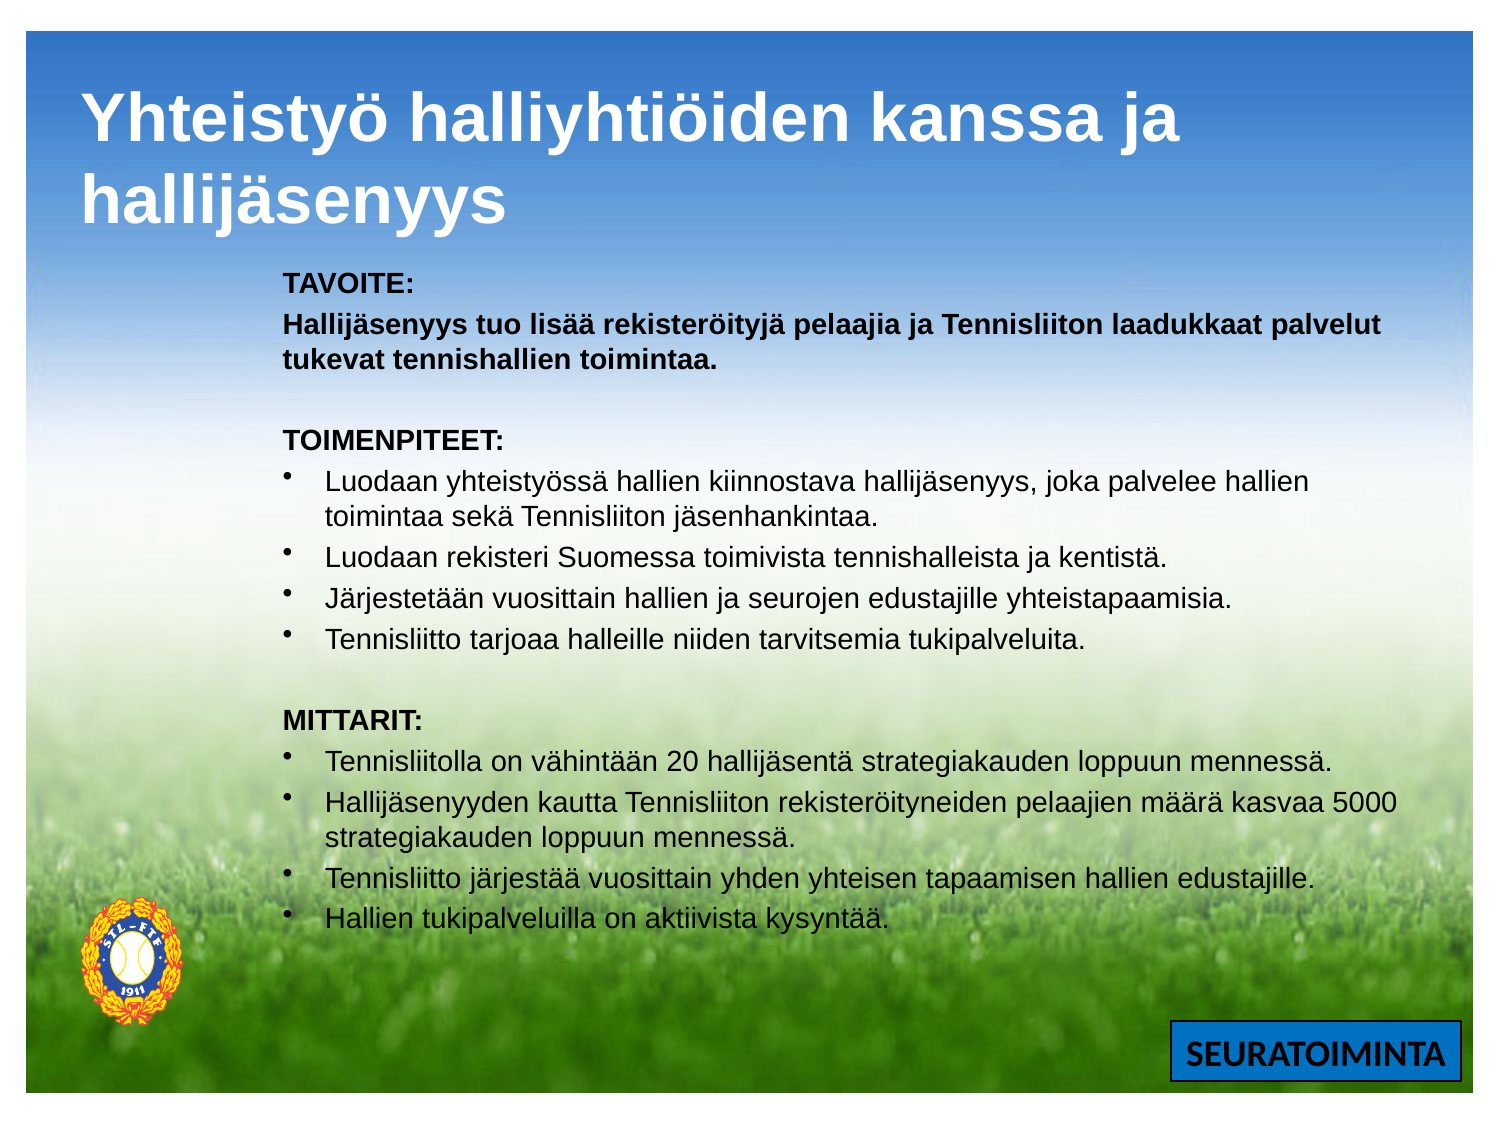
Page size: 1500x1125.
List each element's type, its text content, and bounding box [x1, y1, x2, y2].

picture [26, 31, 1473, 1093]
list TAVOITE: Hallijäsenyys tuo lisää rekisteröityjä pelaajia ja Tennisliiton laadukkaat palvelut tukevat tennishallien toimintaa. TOIMENPITEET: Luodaan yhteistyössä hallien kiinnostava hallijäsenyys, joka palvelee hallien toimintaa sekä Tennisliiton jäsenhankintaa. Luodaan rekisteri Suomessa toimivista tennishalleista ja kentistä. Järjestetään vuosittain hallien ja seurojen edustajille yhteistapaamisia. Tennisliitto tarjoaa halleille niiden tarvitsemia tukipalveluita. MITTARIT: Tennisliitolla on vähintään 20 hallijäsentä strategiakauden loppuun mennessä. Hallijäsenyyden kautta Tennisliiton rekisteröityneiden pelaajien määrä kasvaa 5000 strategiakauden loppuun mennessä. Tennisliitto järjestää vuosittain yhden yhteisen tapaamisen hallien edustajille. Hallien tukipalveluilla on aktiivista kysyntää. [267, 256, 1419, 996]
text_box SEURATOIMINTA [1171, 1021, 1461, 1082]
title Yhteistyö halliyhtiöiden kanssa ja hallijäsenyys [80, 45, 1420, 238]
